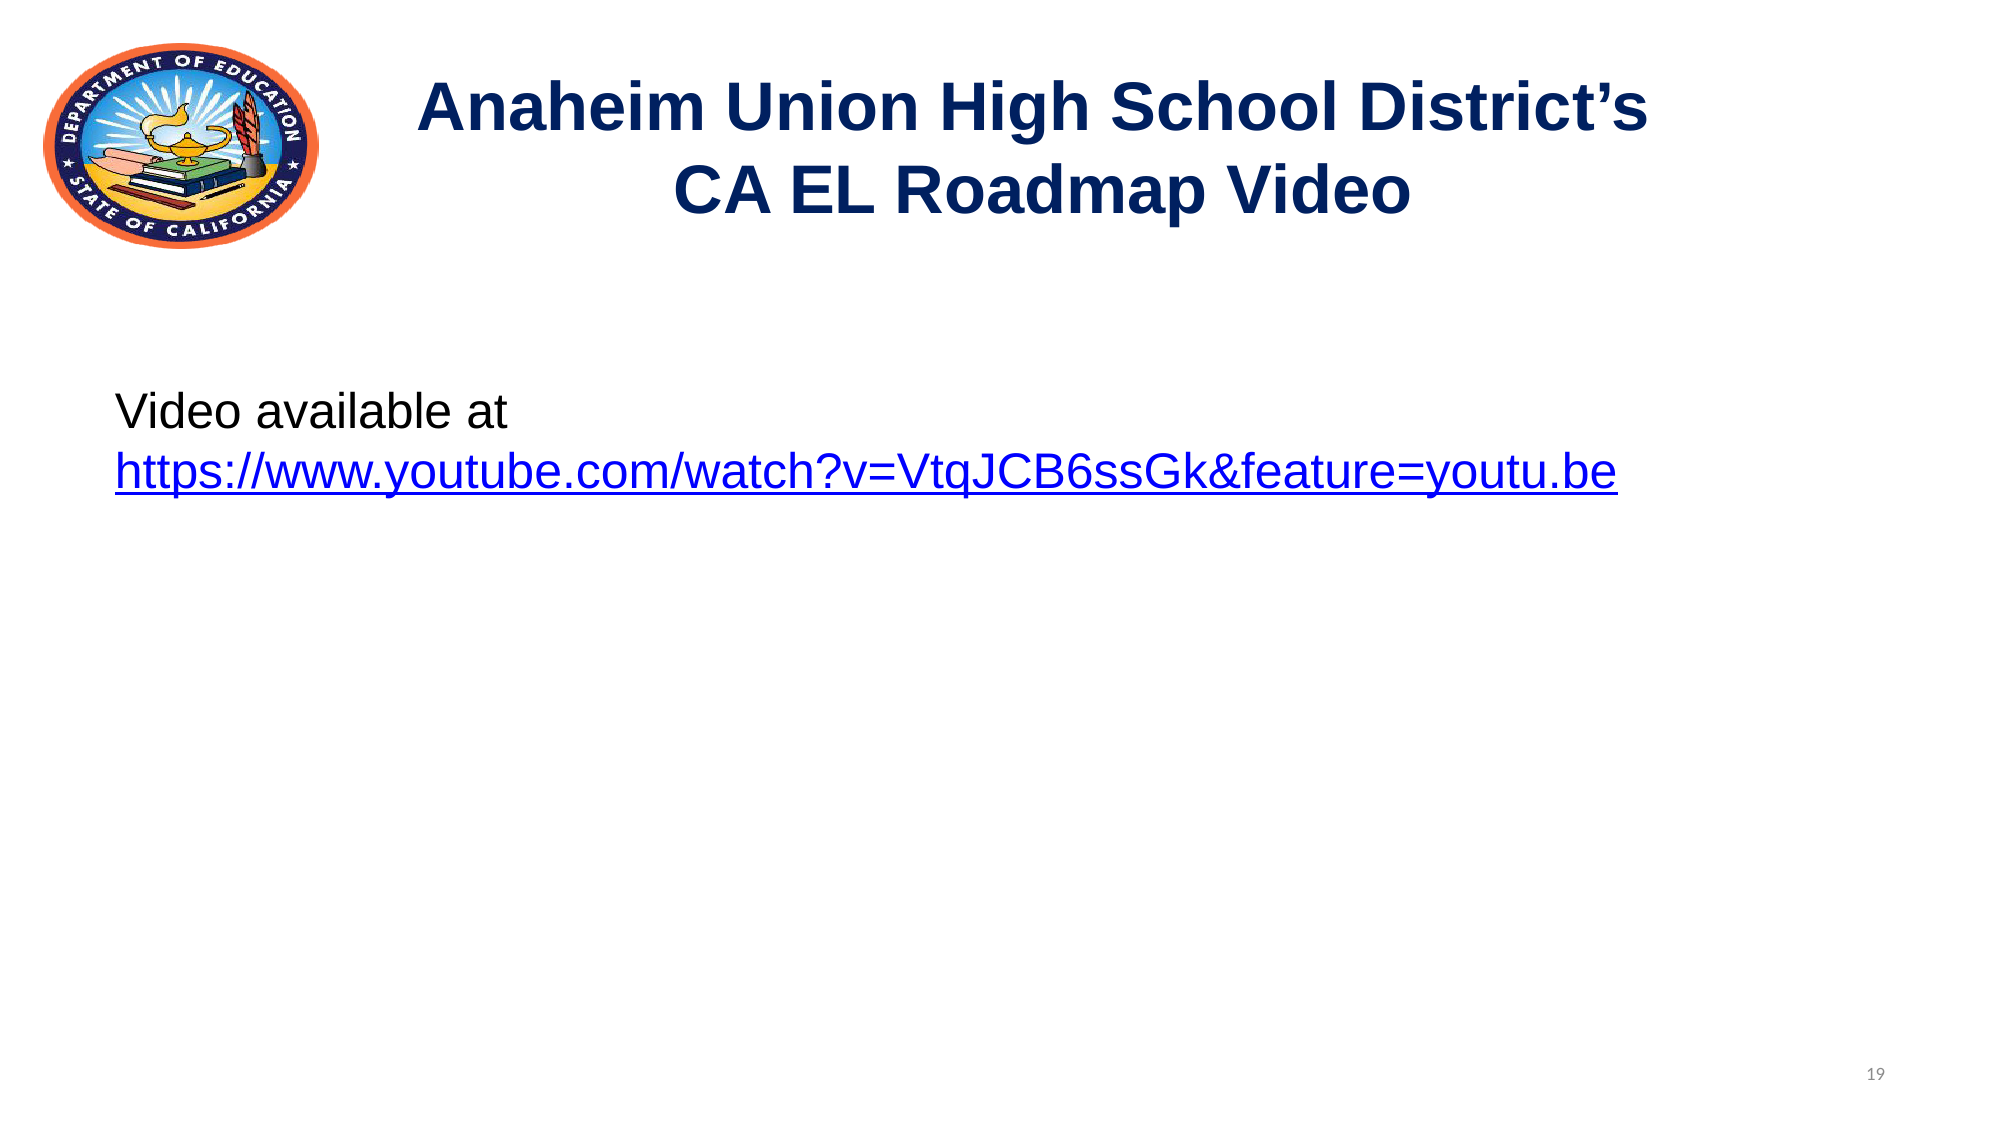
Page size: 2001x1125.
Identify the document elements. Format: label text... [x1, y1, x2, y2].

list Video available at https://www.youtube.com/watch?v=VtqJCB6ssGk&feature=youtu.be [99, 371, 1900, 1005]
title Anaheim Union High School District’s CA EL Roadmap Video [368, 50, 1719, 239]
slide_number 19 [1433, 1042, 1900, 1103]
picture [21, 25, 342, 266]
